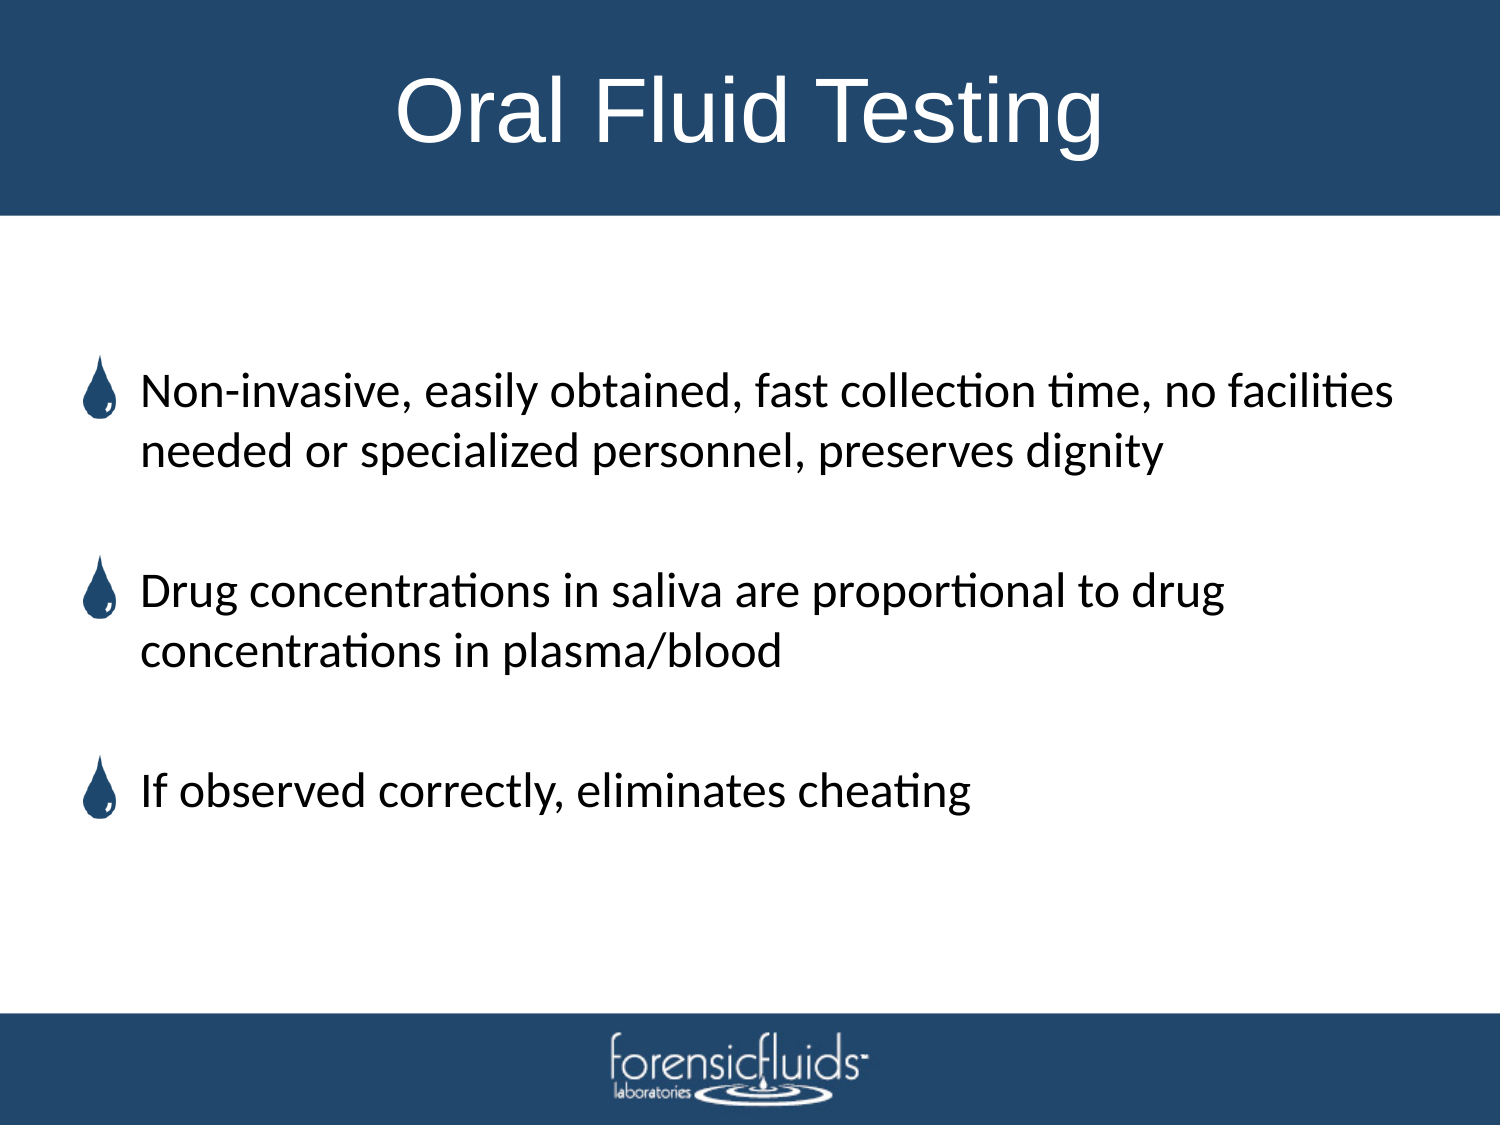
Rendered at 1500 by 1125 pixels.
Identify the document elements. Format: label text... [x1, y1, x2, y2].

title Oral Fluid Testing [50, 12, 1451, 200]
list Non-invasive, easily obtained, fast collection time, no facilities needed or specialized personnel, preserves dignity Drug concentrations in saliva are proportional to drug concentrations in plasma/blood If observed correctly, eliminates cheating [68, 350, 1432, 845]
picture [0, 0, 1500, 1125]
